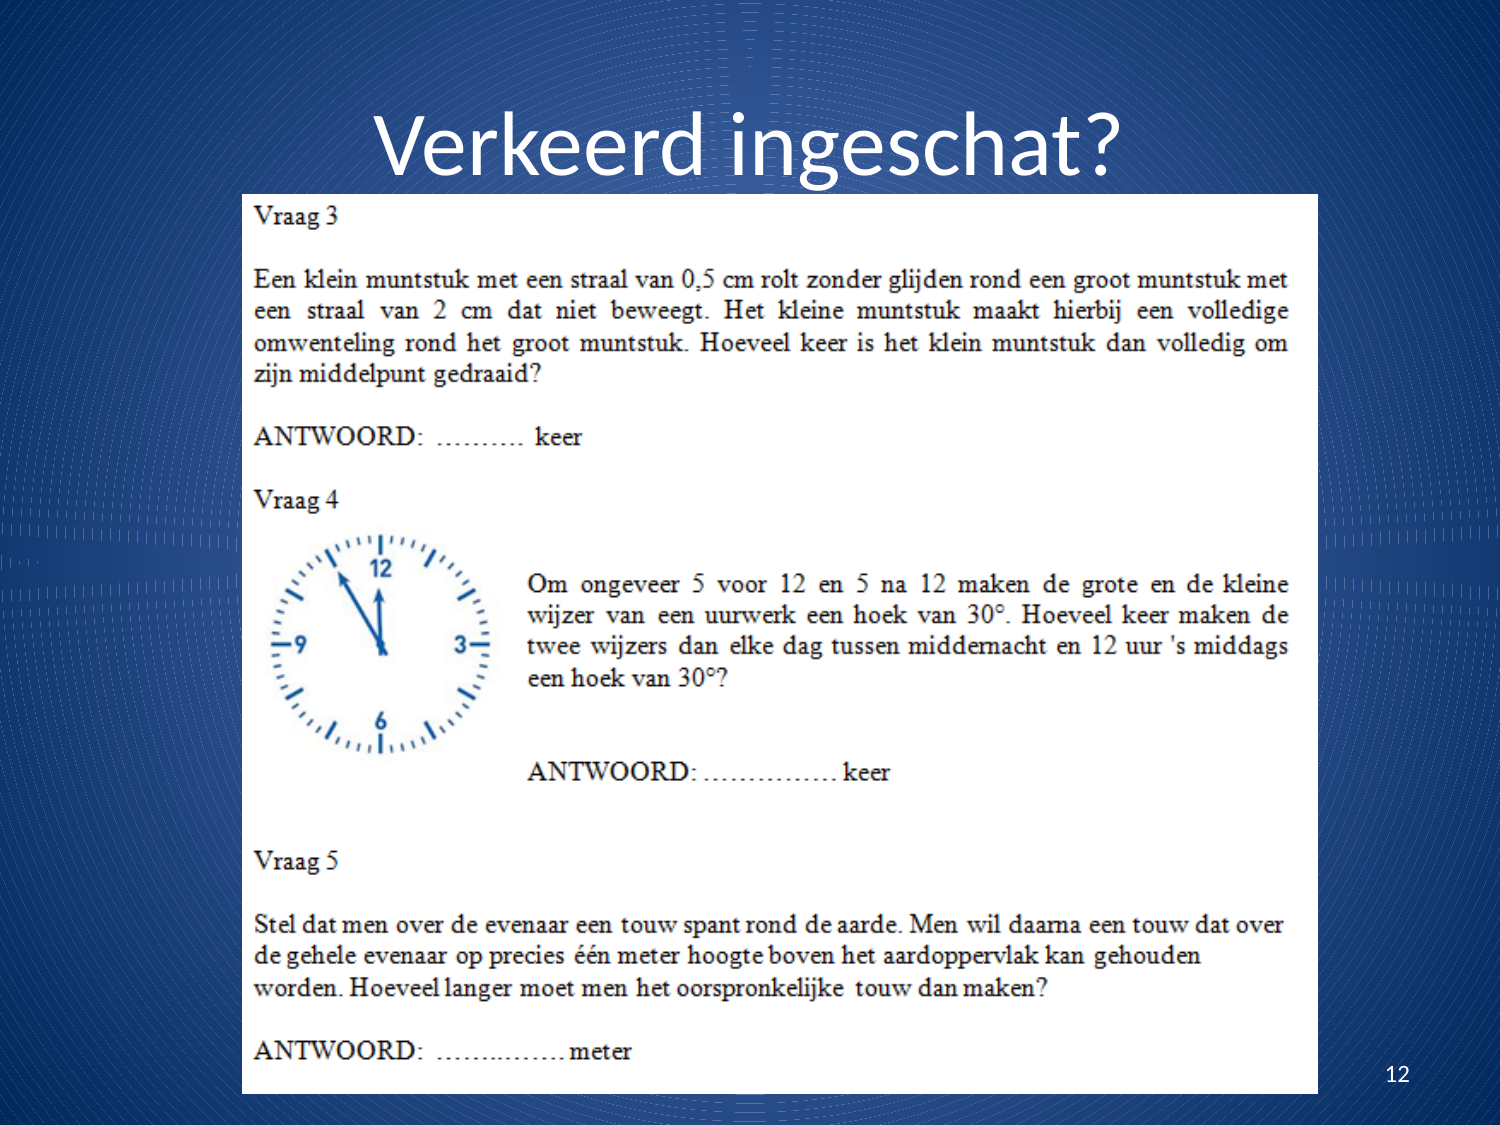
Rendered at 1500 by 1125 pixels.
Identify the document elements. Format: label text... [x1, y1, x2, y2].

title Verkeerd ingeschat? [75, 45, 1425, 233]
slide_number 12 [1317, 1042, 1425, 1103]
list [241, 194, 1319, 1095]
